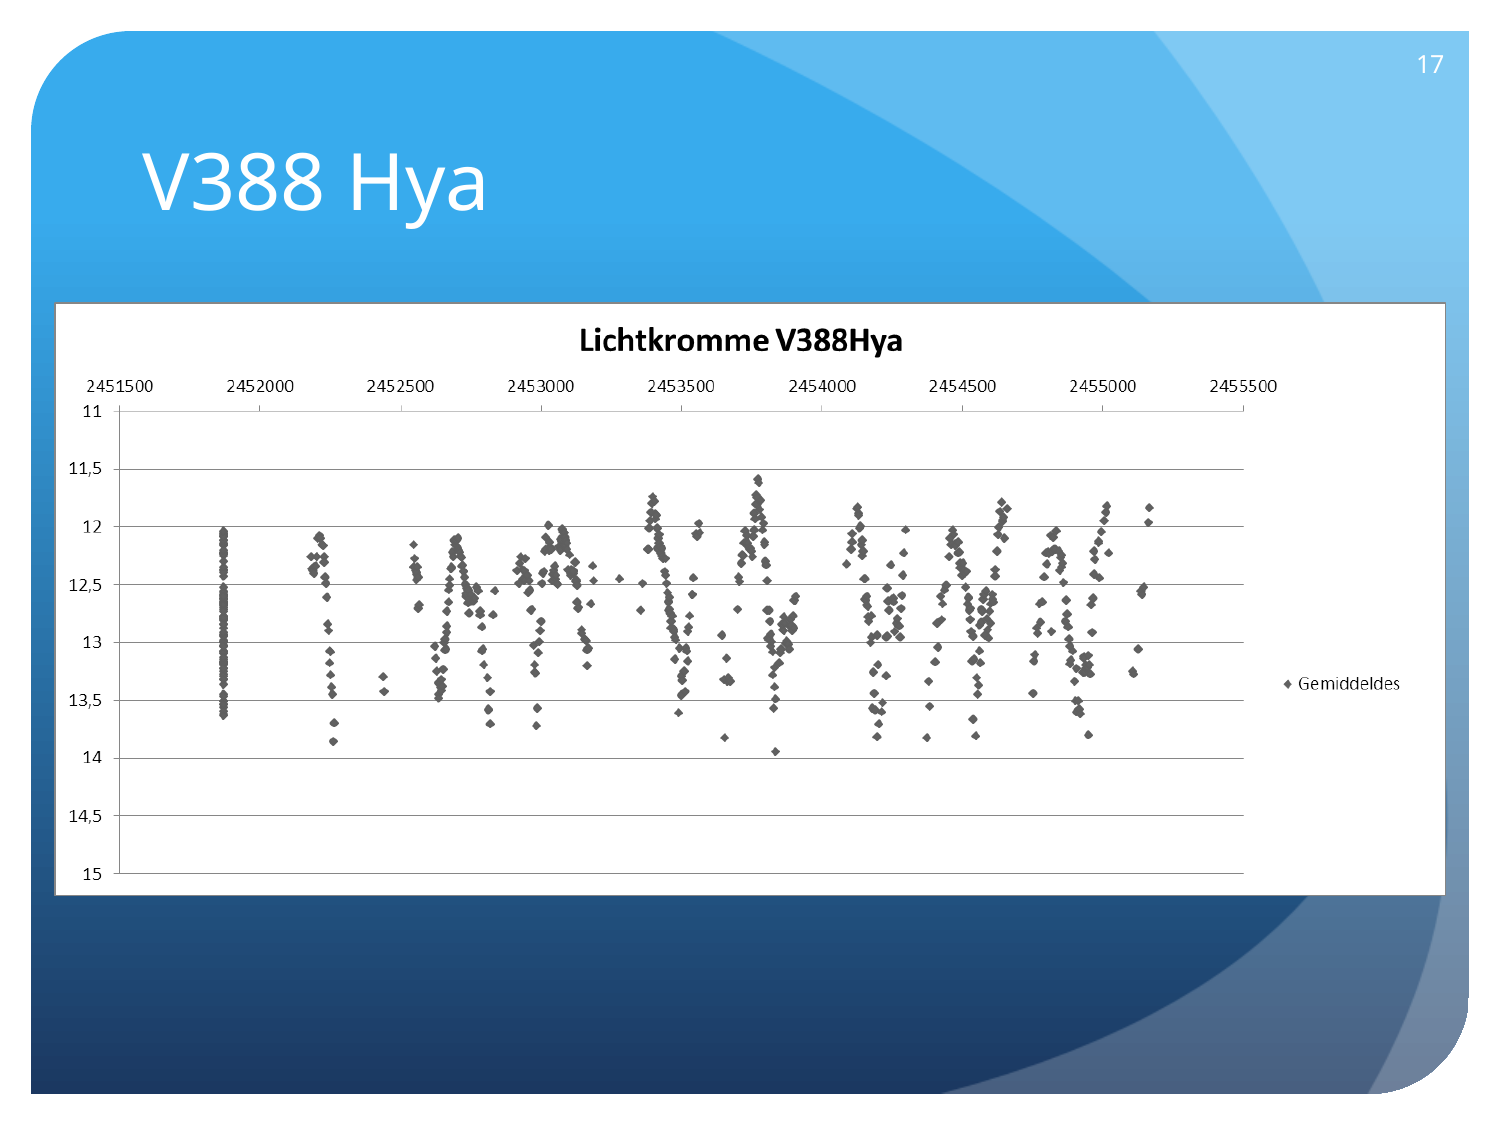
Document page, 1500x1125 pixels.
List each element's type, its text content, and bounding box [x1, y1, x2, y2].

slide_number 17 [1378, 36, 1460, 96]
title V388 Hya [127, 62, 1372, 234]
picture [24, 30, 1473, 1094]
